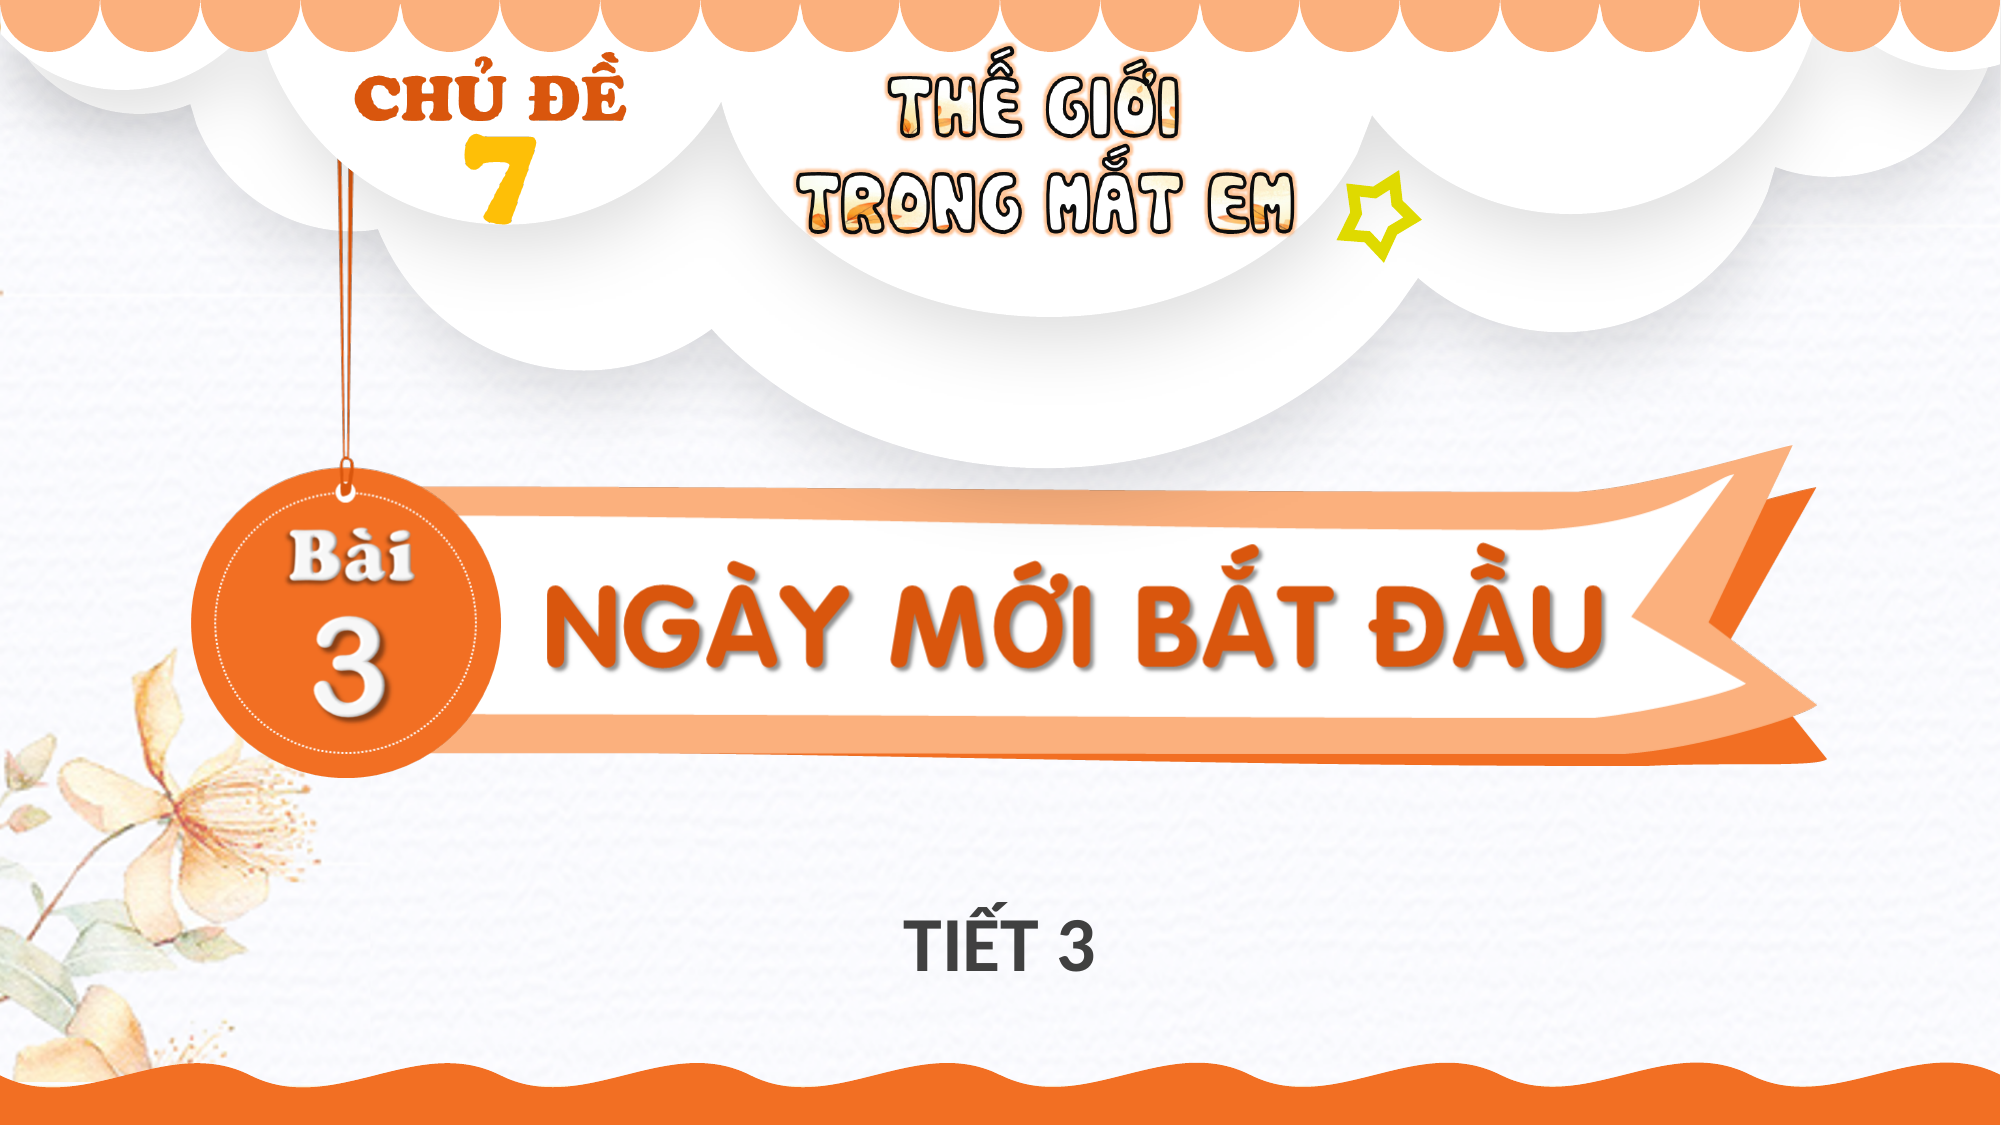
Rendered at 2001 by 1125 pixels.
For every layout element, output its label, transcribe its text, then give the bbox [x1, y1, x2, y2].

picture [785, 39, 1310, 252]
text_box TIẾT 3 [846, 840, 1154, 995]
picture [191, 24, 1827, 778]
